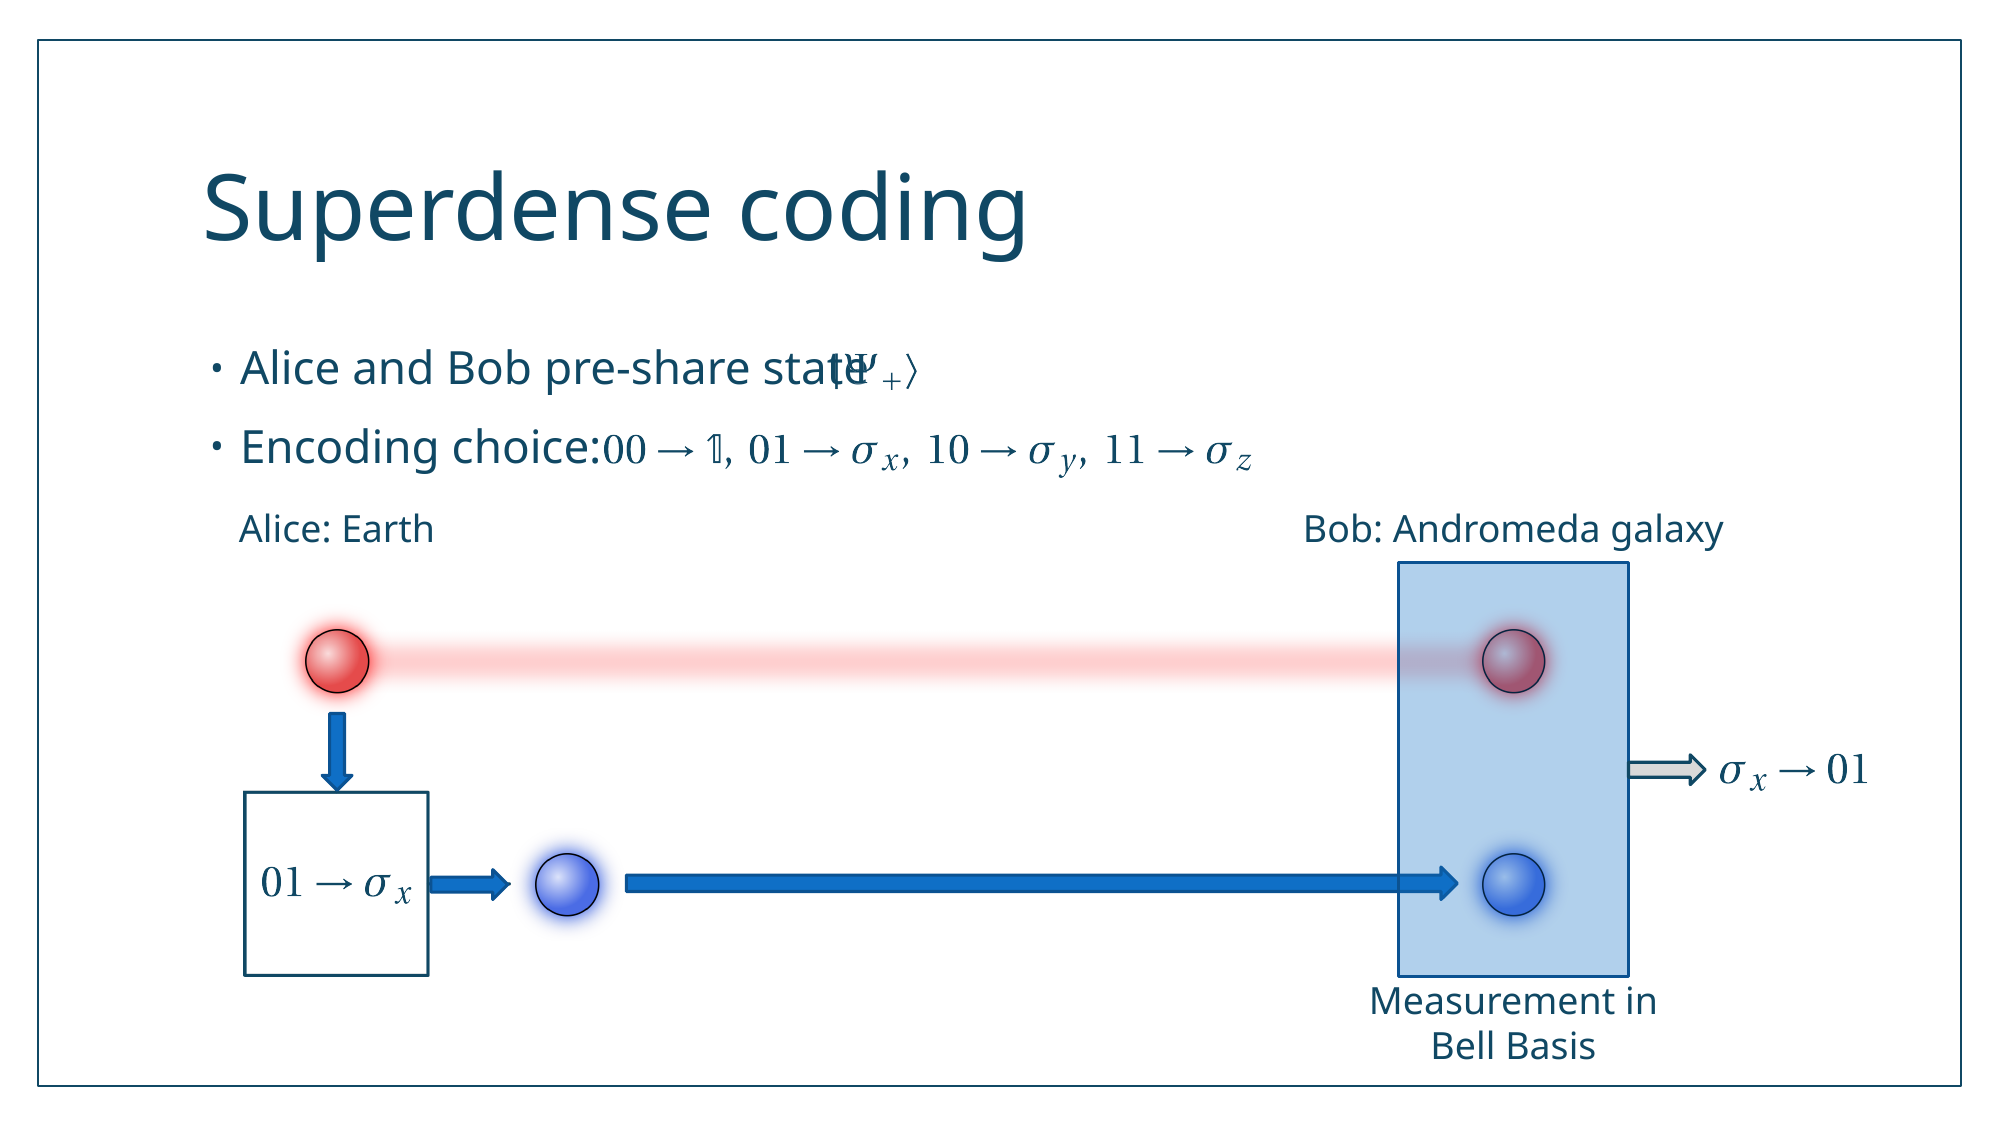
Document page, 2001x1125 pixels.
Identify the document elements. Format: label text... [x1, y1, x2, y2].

text_box [1397, 561, 1630, 969]
text_box [629, 873, 1397, 894]
text_box Bob: Andromeda galaxy [1288, 497, 1739, 558]
list Alice and Bob pre-share state Encoding choice: [187, 337, 1808, 1000]
picture [243, 604, 624, 978]
picture [1456, 604, 1571, 718]
picture [1456, 828, 1571, 942]
text_box Alice: Earth [224, 497, 451, 558]
text_box Measurement in Bell Basis [1354, 969, 1673, 1075]
picture [604, 431, 1253, 479]
title Superdense coding [187, 99, 1808, 323]
text_box [1626, 753, 1707, 787]
picture [835, 351, 918, 391]
picture [1720, 752, 1870, 791]
